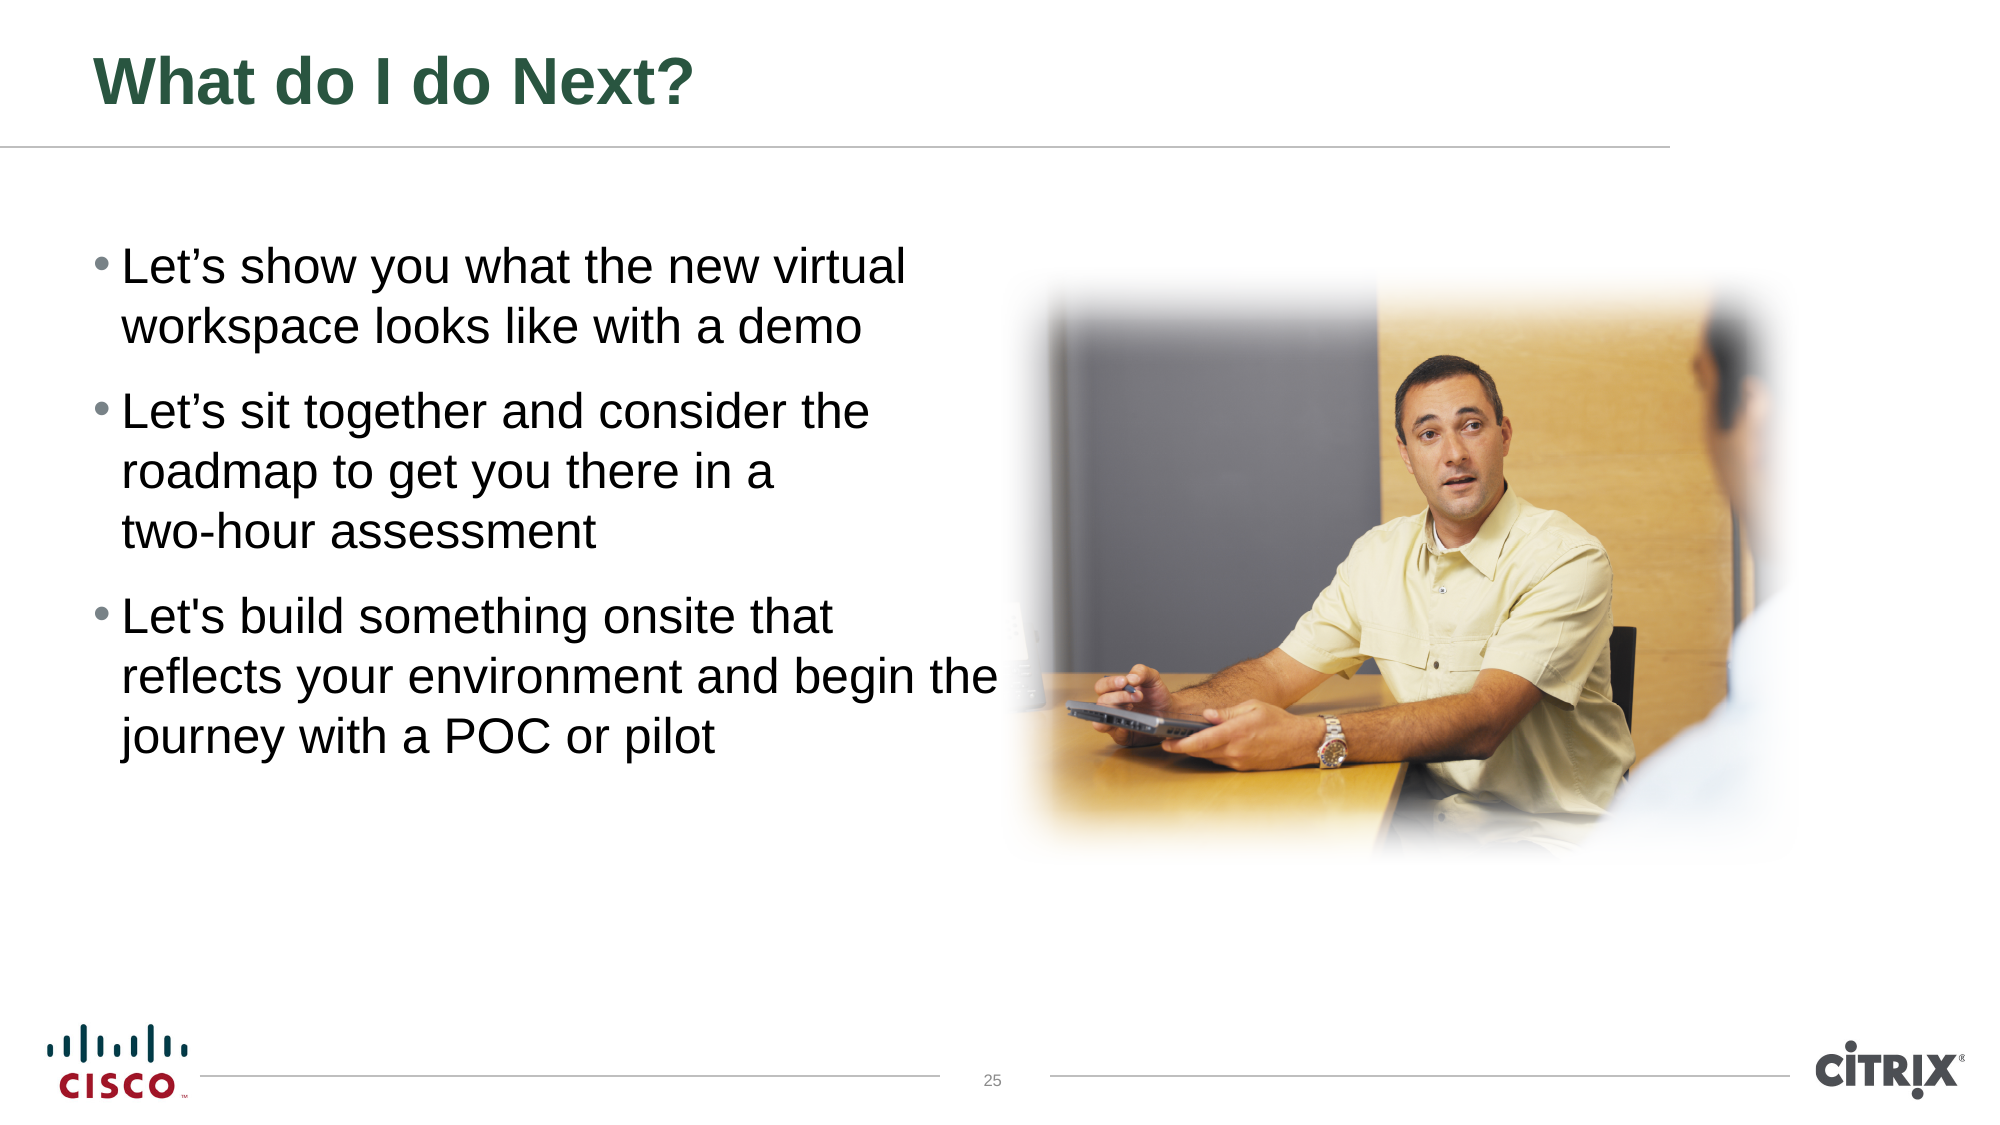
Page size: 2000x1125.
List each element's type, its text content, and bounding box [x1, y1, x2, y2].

picture [1815, 1037, 1965, 1101]
list Let’s show you what the new virtual workspace looks like with a demo Let’s sit together and consider the roadmap to get you there in a two-hour assessment Let's build something onsite that reflects your environment and begin the journey with a POC or pilot [78, 225, 1015, 969]
title What do I do Next? [78, 21, 1671, 146]
slide_number 25 [931, 1049, 1055, 1110]
picture [42, 1019, 194, 1104]
picture [998, 265, 1800, 866]
